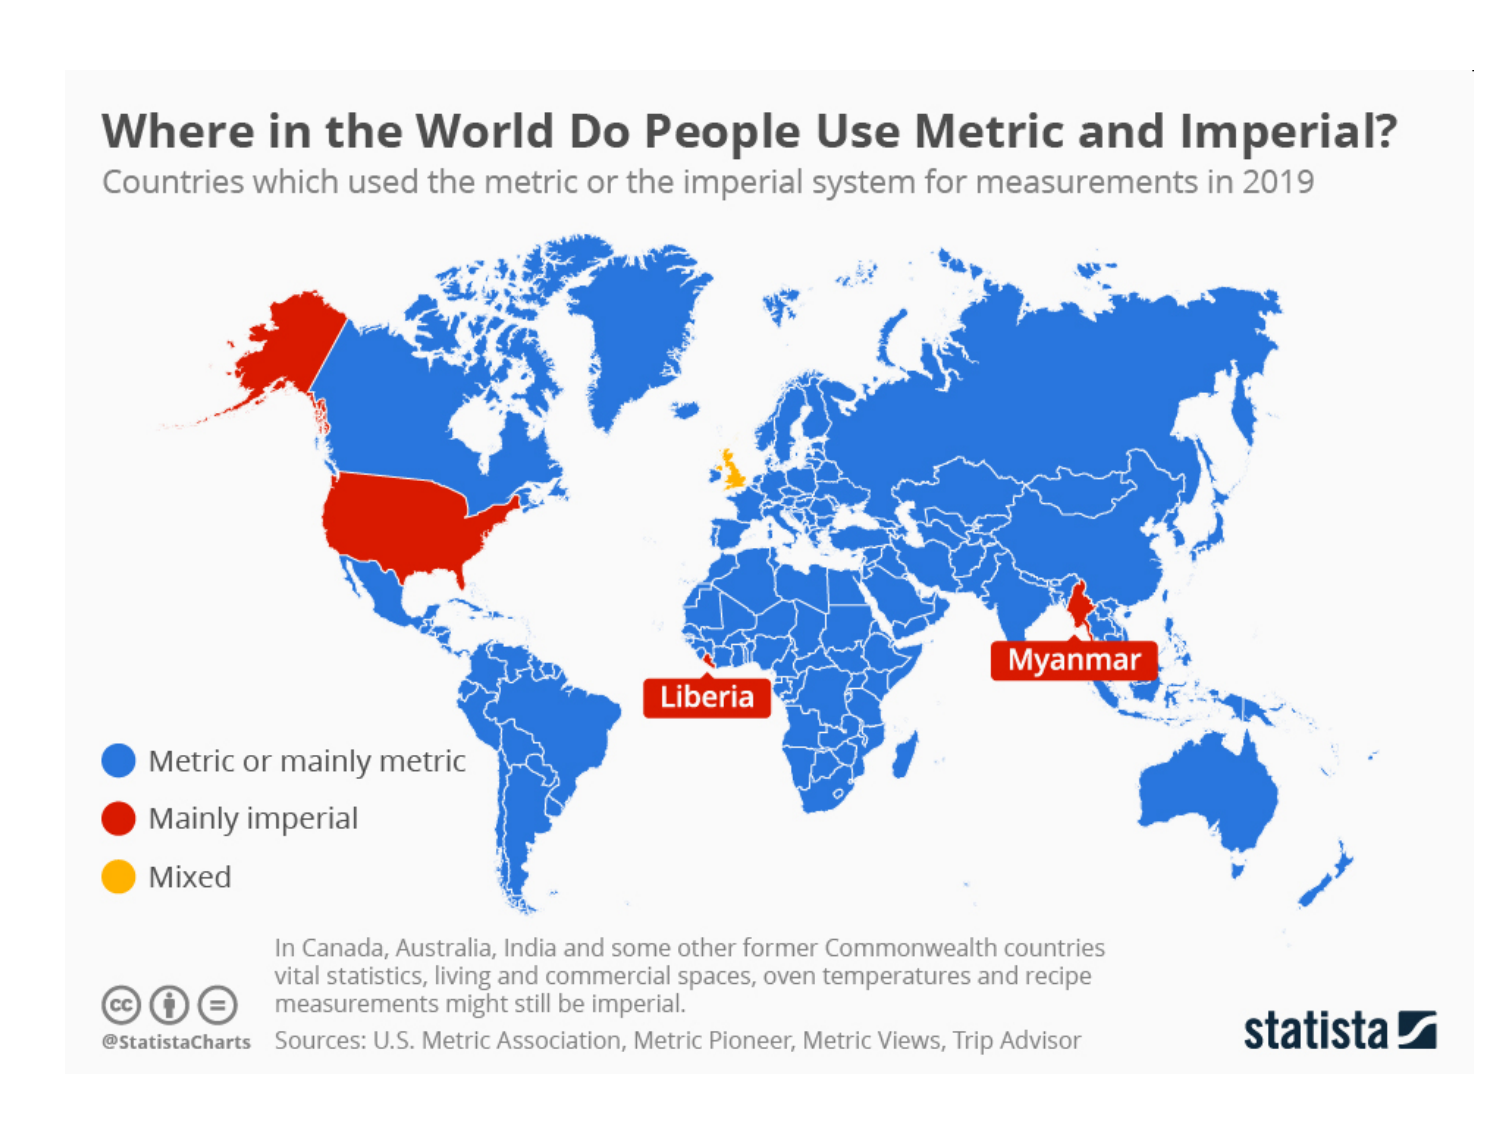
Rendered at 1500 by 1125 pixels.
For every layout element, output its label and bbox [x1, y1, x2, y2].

picture [65, 70, 1474, 1074]
